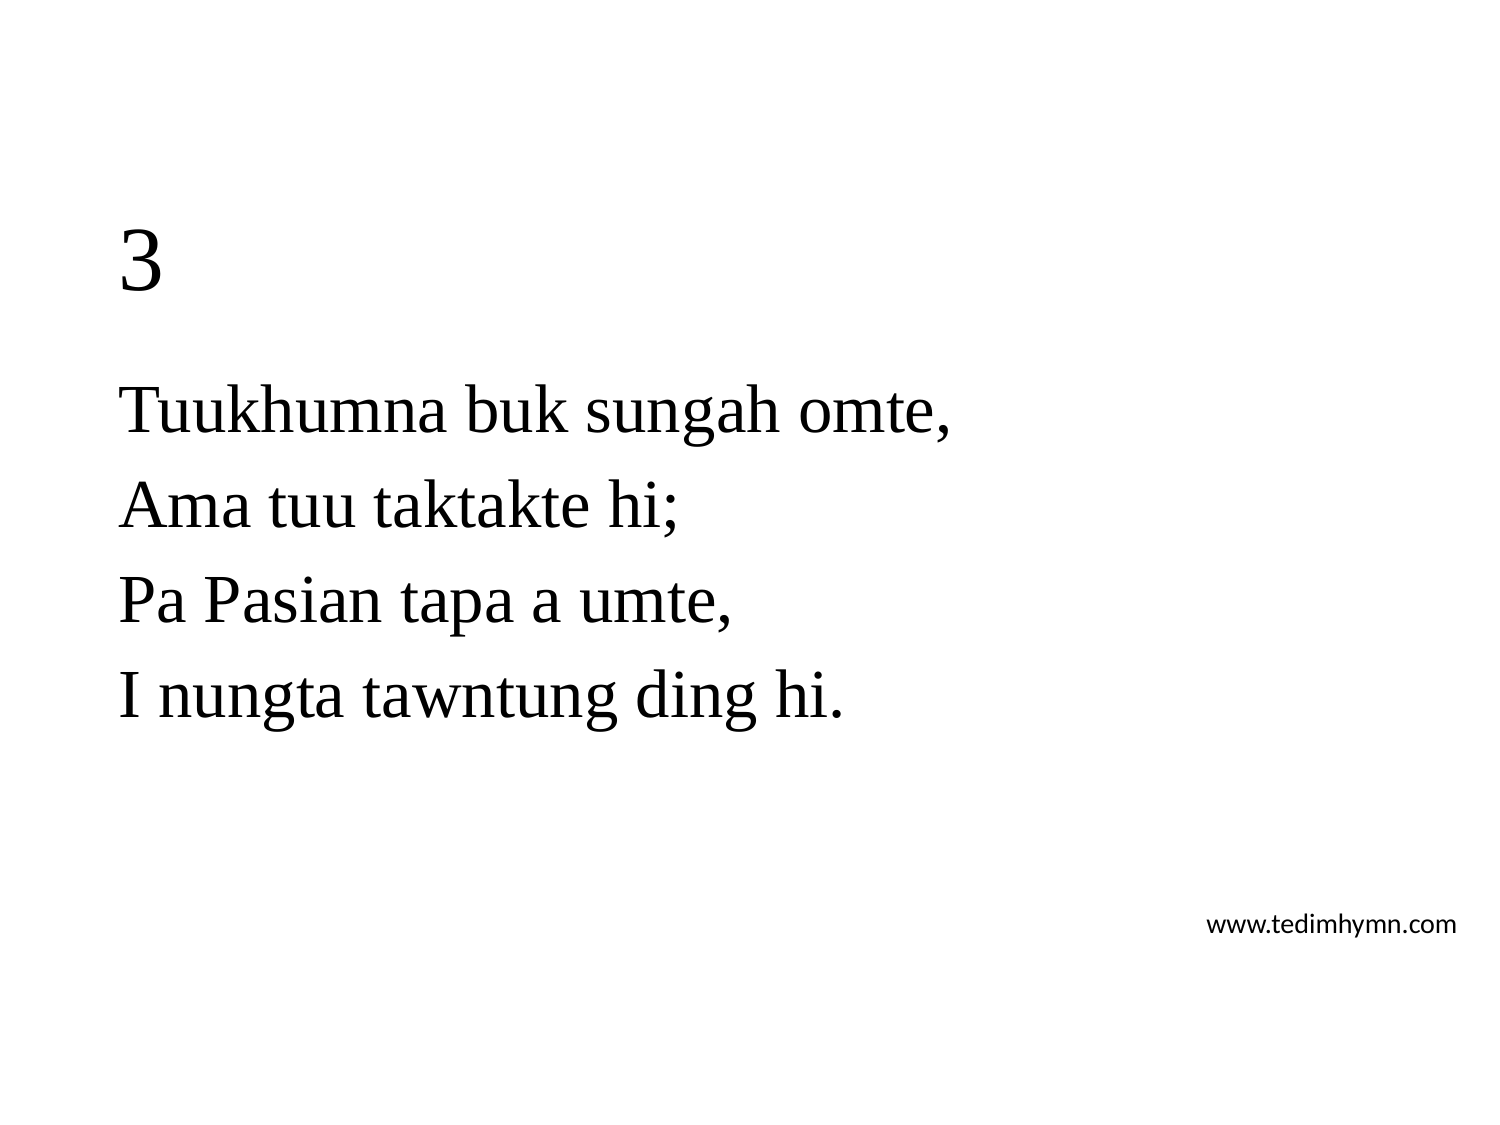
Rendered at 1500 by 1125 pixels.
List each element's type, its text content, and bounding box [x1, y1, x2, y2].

text_box www.tedimhymn.com [1191, 897, 1500, 947]
title 3 [103, 200, 1397, 322]
list Tuukhumna buk sungah omte, Ama tuu taktakte hi; Pa Pasian tapa a umte, I nungta tawntung ding hi. [103, 365, 1397, 901]
